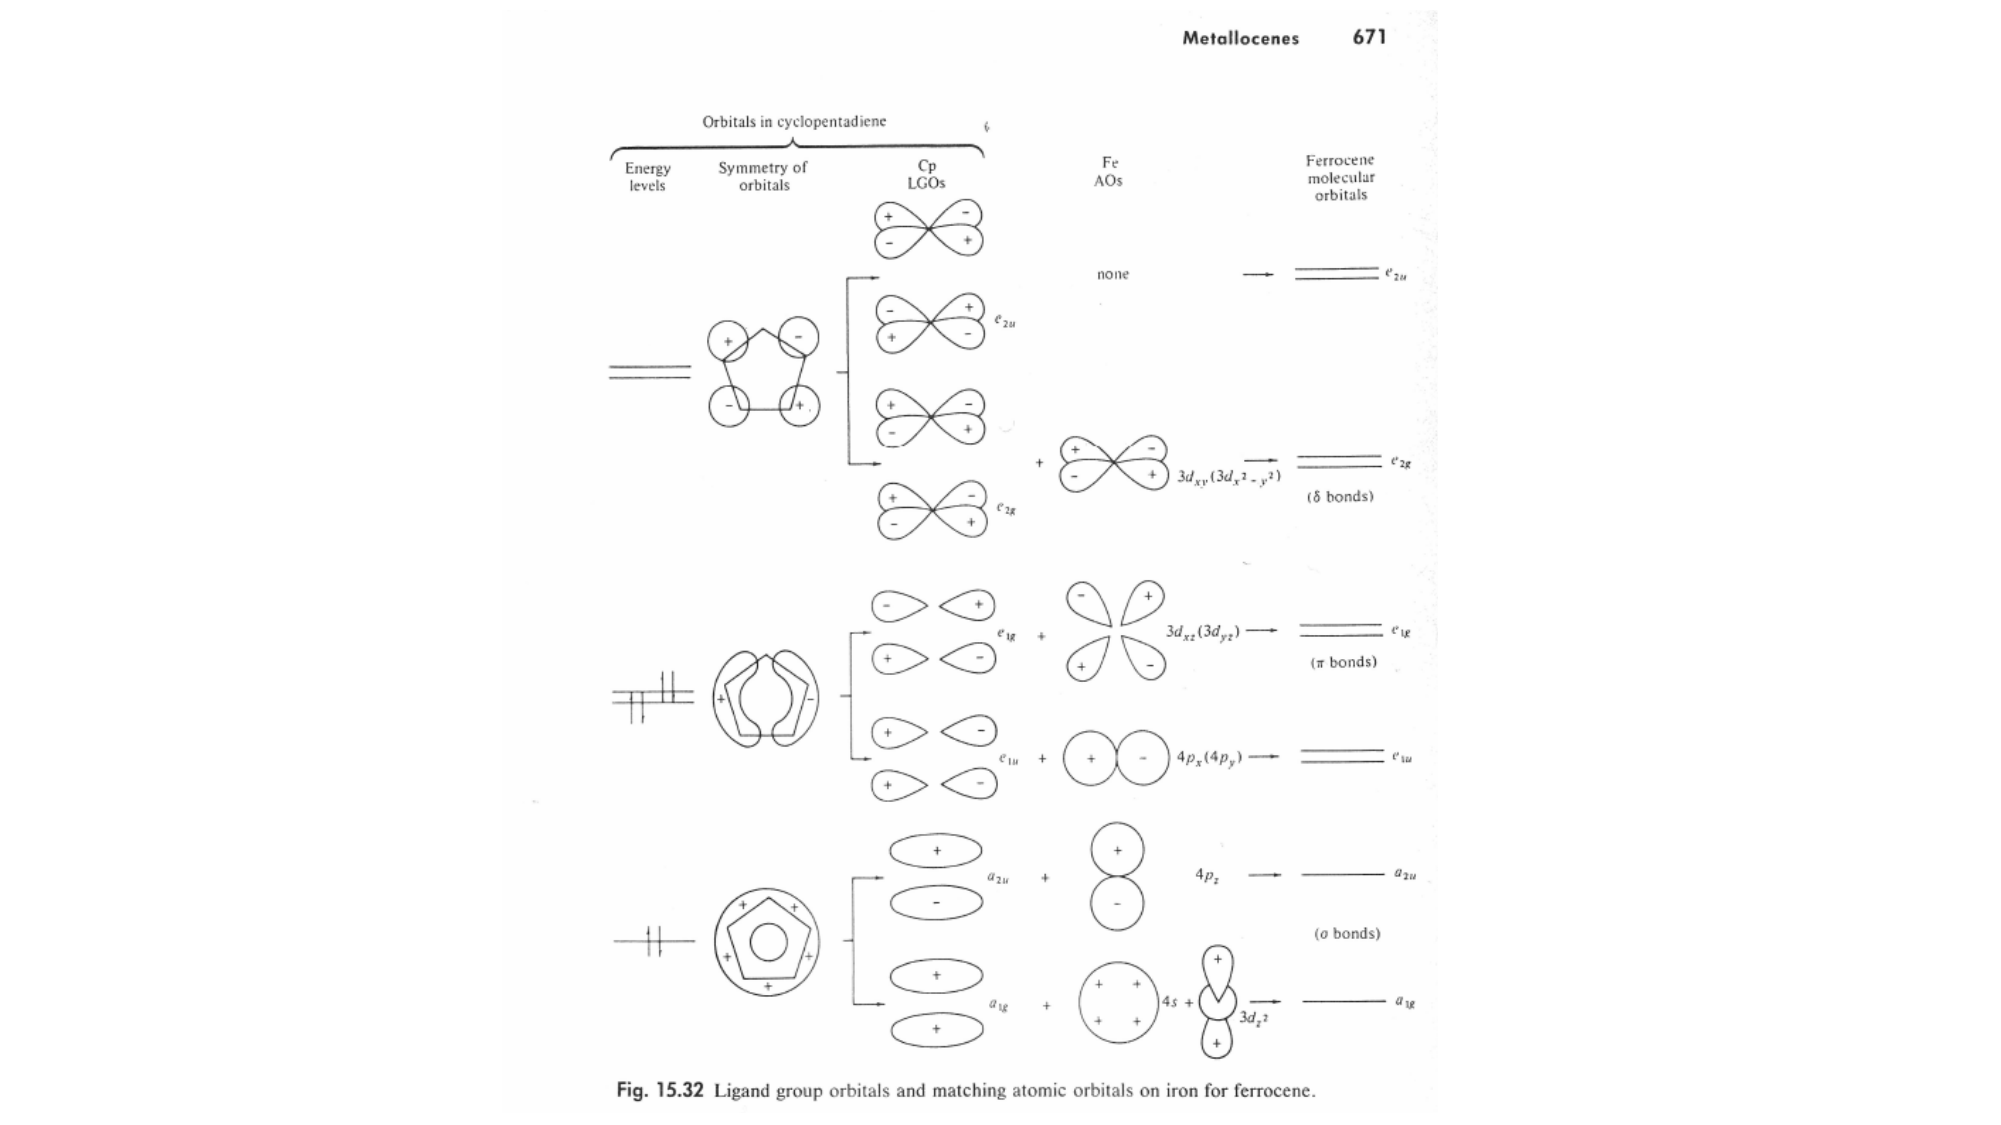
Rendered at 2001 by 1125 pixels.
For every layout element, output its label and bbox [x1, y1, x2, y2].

picture [502, 10, 1438, 1113]
